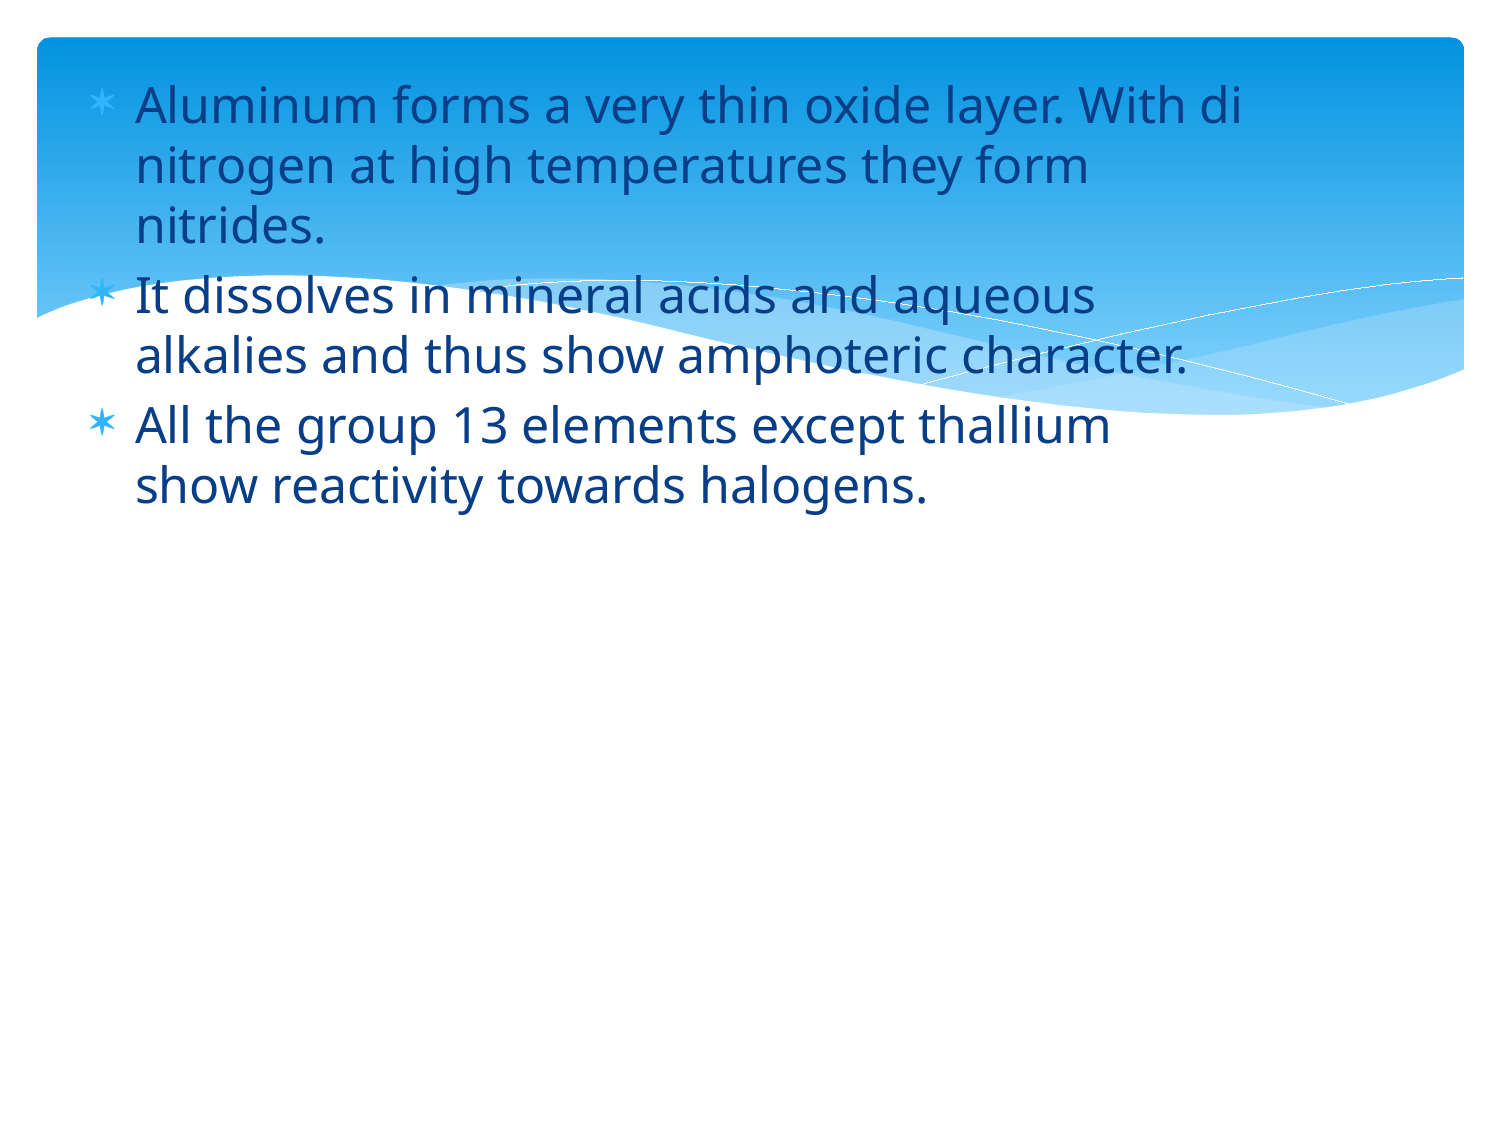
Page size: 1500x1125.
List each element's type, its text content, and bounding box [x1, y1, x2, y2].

list Aluminum forms a very thin oxide layer. With di nitrogen at high temperatures they form nitrides. It dissolves in mineral acids and aqueous alkalies and thus show amphoteric character. All the group 13 elements except thallium show reactivity towards halogens. [75, 66, 1263, 862]
